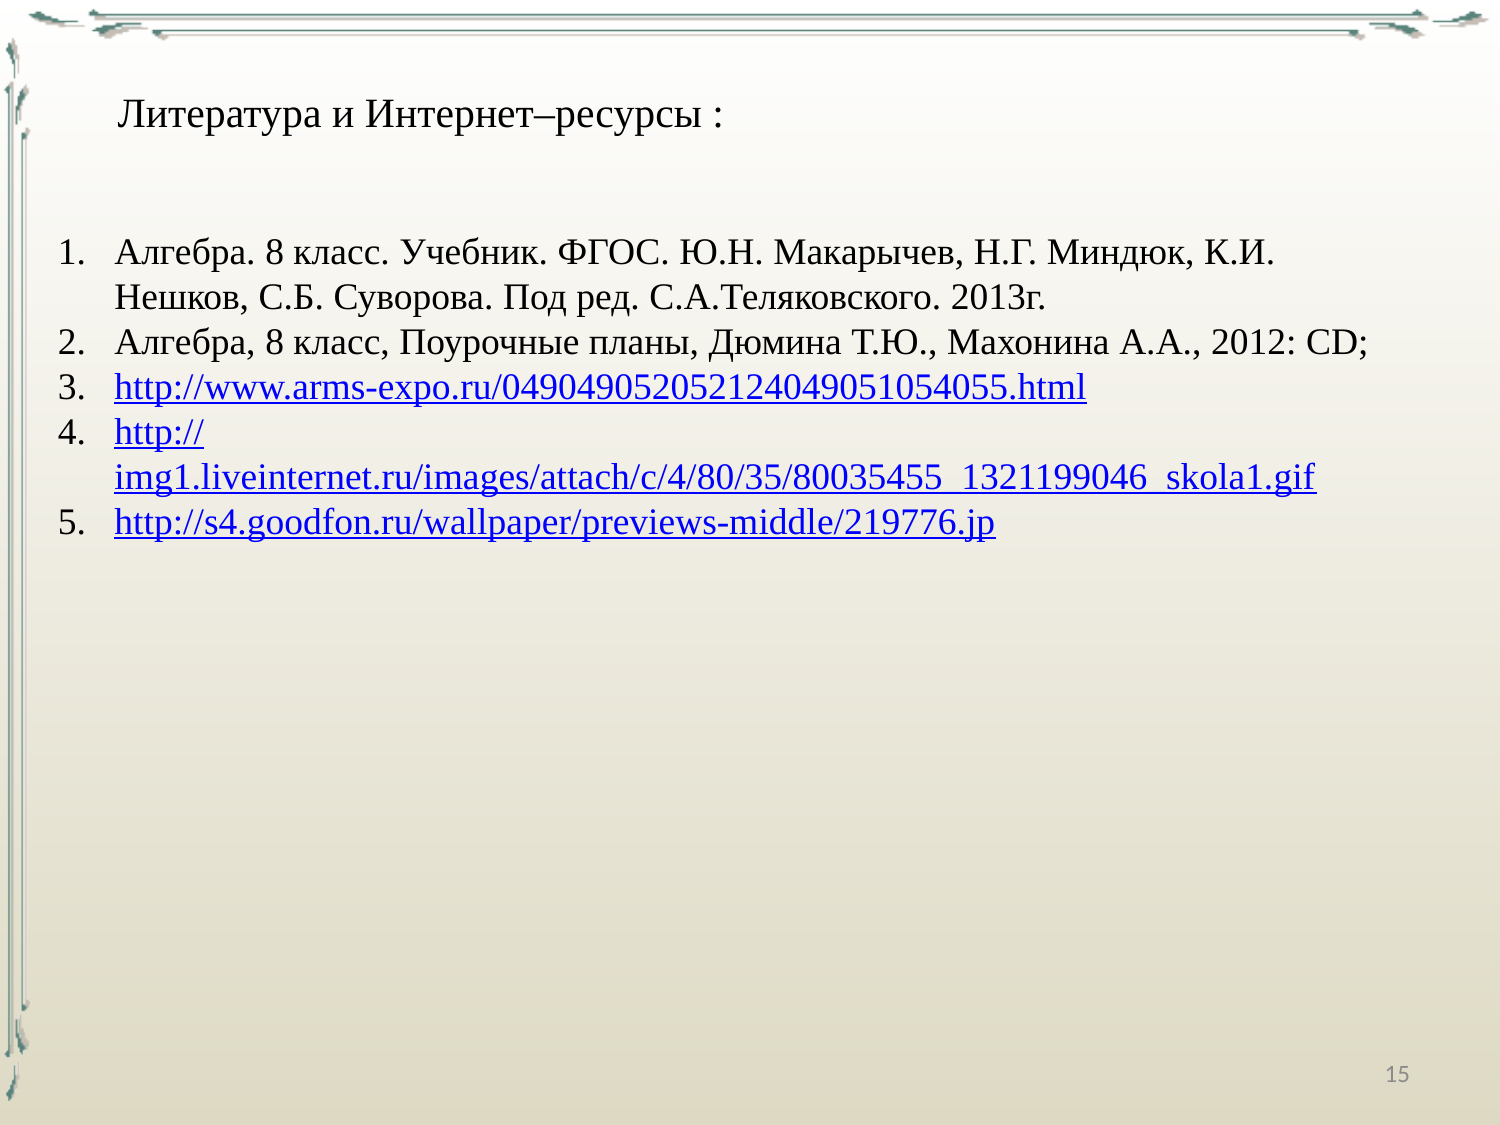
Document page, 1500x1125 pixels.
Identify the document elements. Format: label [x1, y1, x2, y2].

text_box [0, 5, 1500, 1107]
